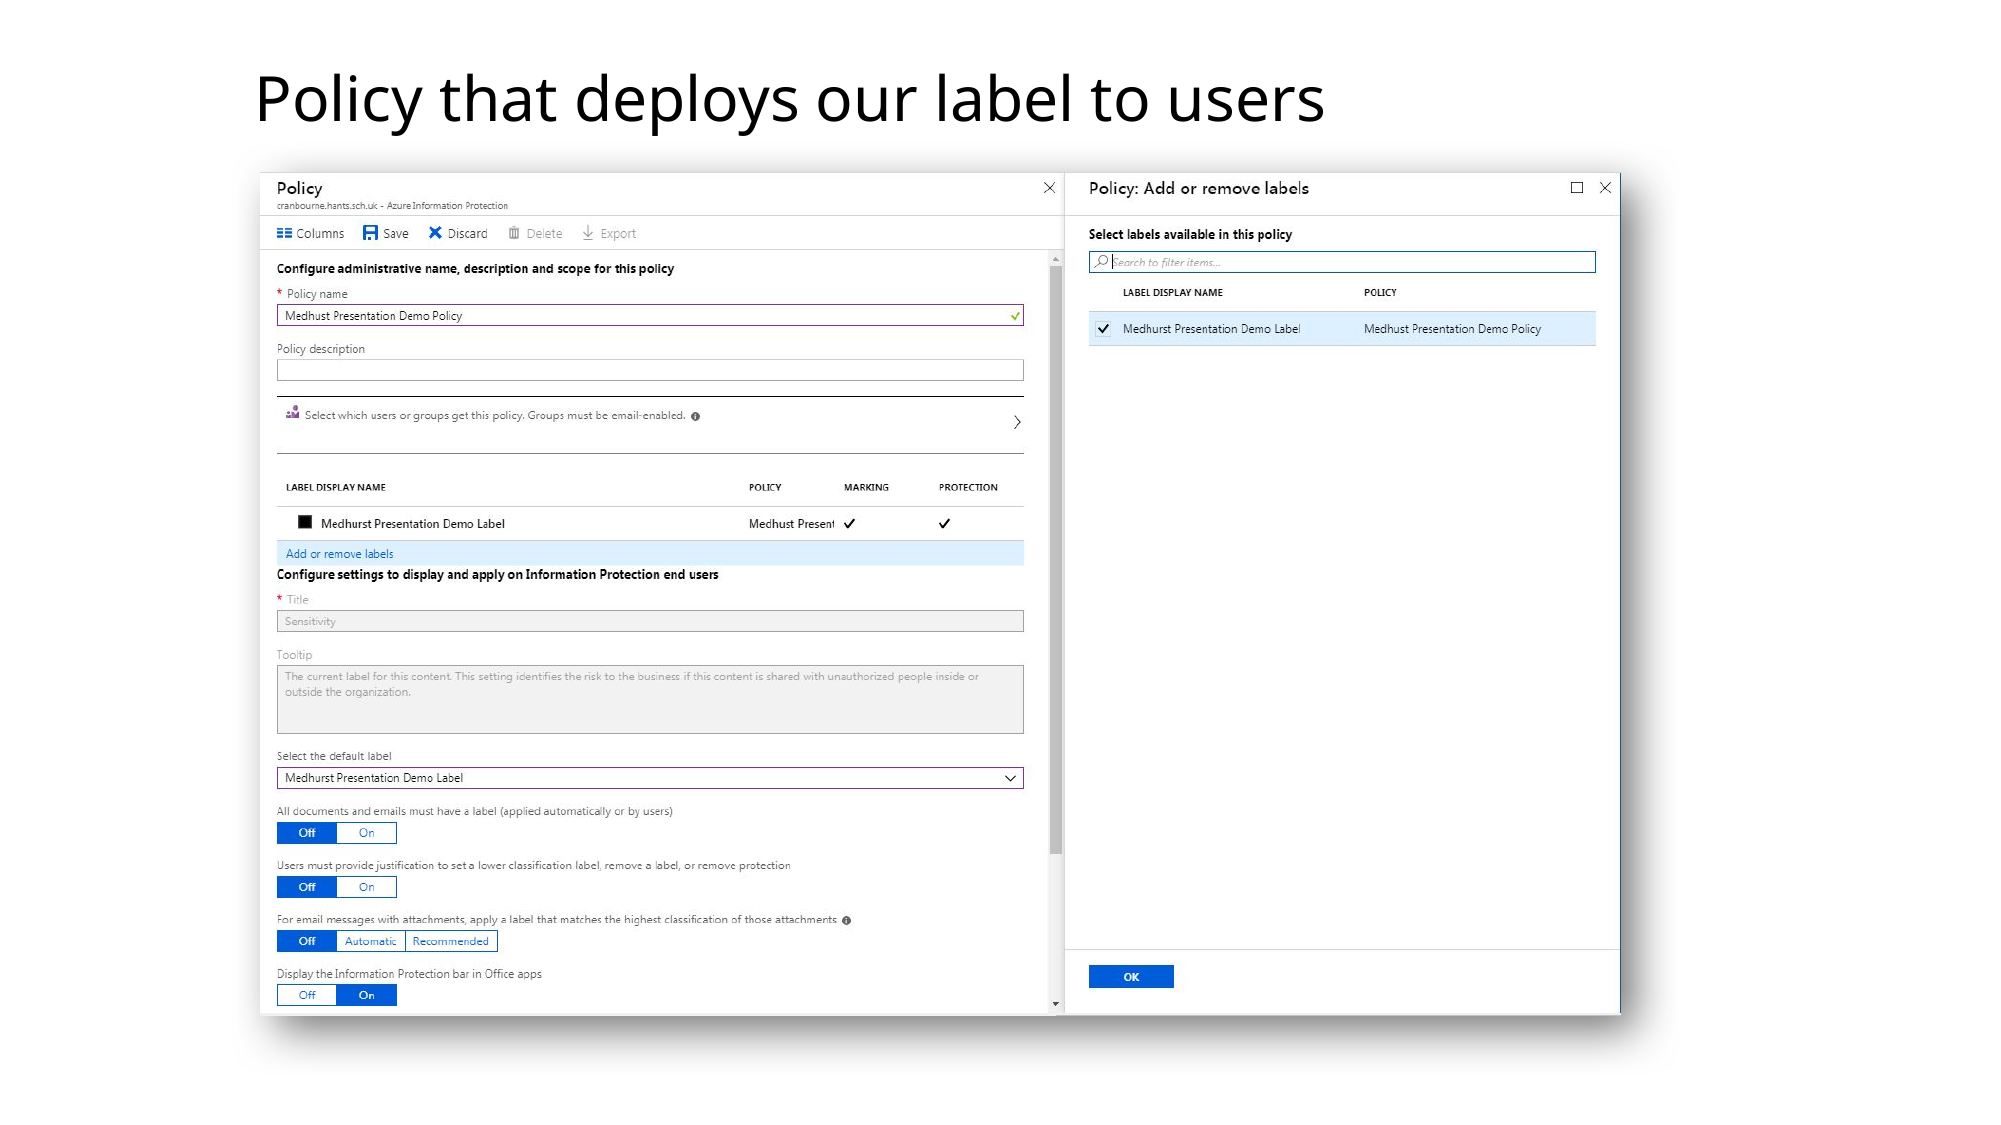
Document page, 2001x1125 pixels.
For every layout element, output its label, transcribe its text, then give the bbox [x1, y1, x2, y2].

title Policy that deploys our label to users [137, 59, 1863, 144]
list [260, 172, 1621, 1016]
